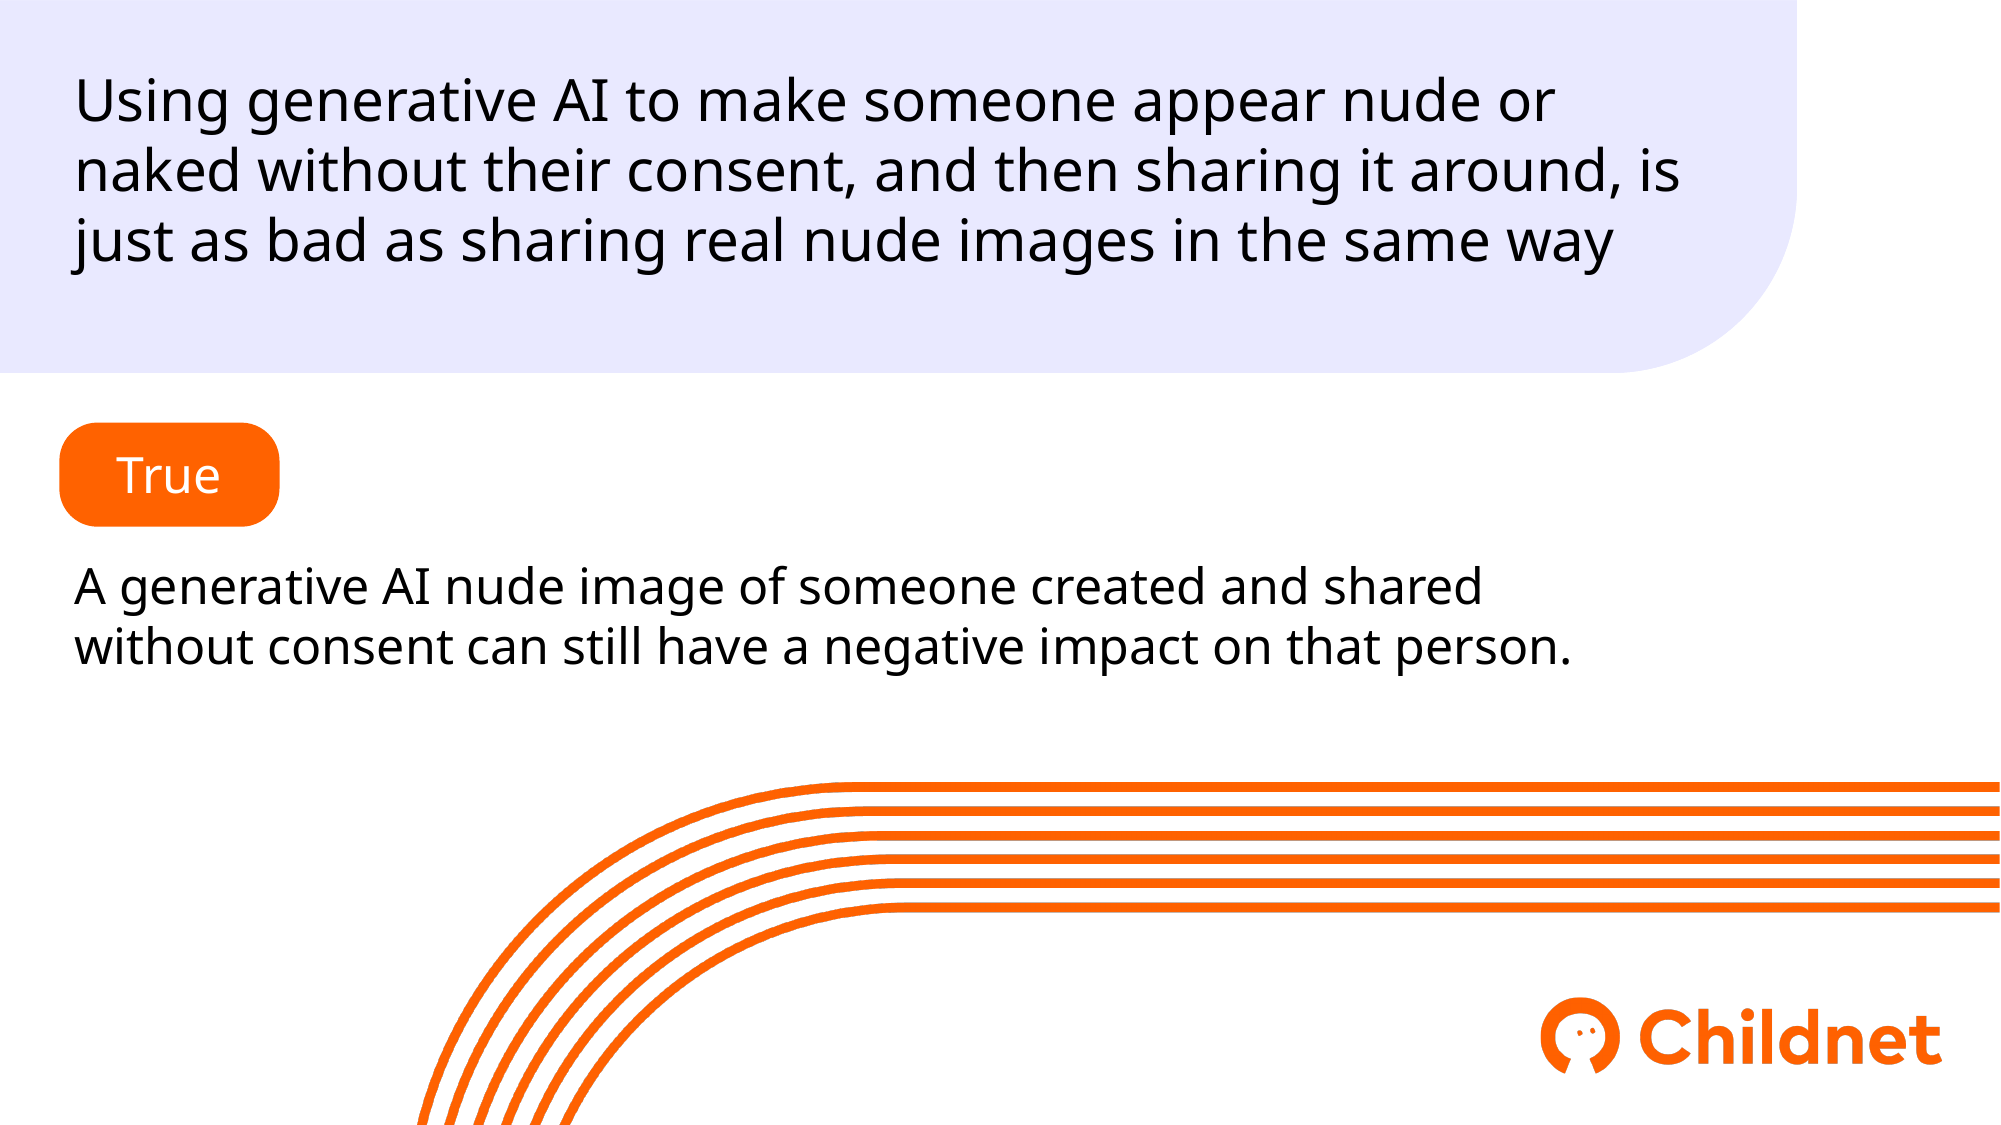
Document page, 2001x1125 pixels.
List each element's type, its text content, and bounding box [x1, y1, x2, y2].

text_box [58, 422, 280, 528]
text_box Using generative AI to make someone appear nude or naked without their consent, and then sharing it around, is just as bad as sharing real nude images in the same way [59, 55, 1729, 281]
text_box [0, 0, 1799, 375]
picture [403, 782, 2000, 1125]
text_box A generative AI nude image of someone created and shared without consent can still have a negative impact on that person. [59, 486, 1654, 682]
